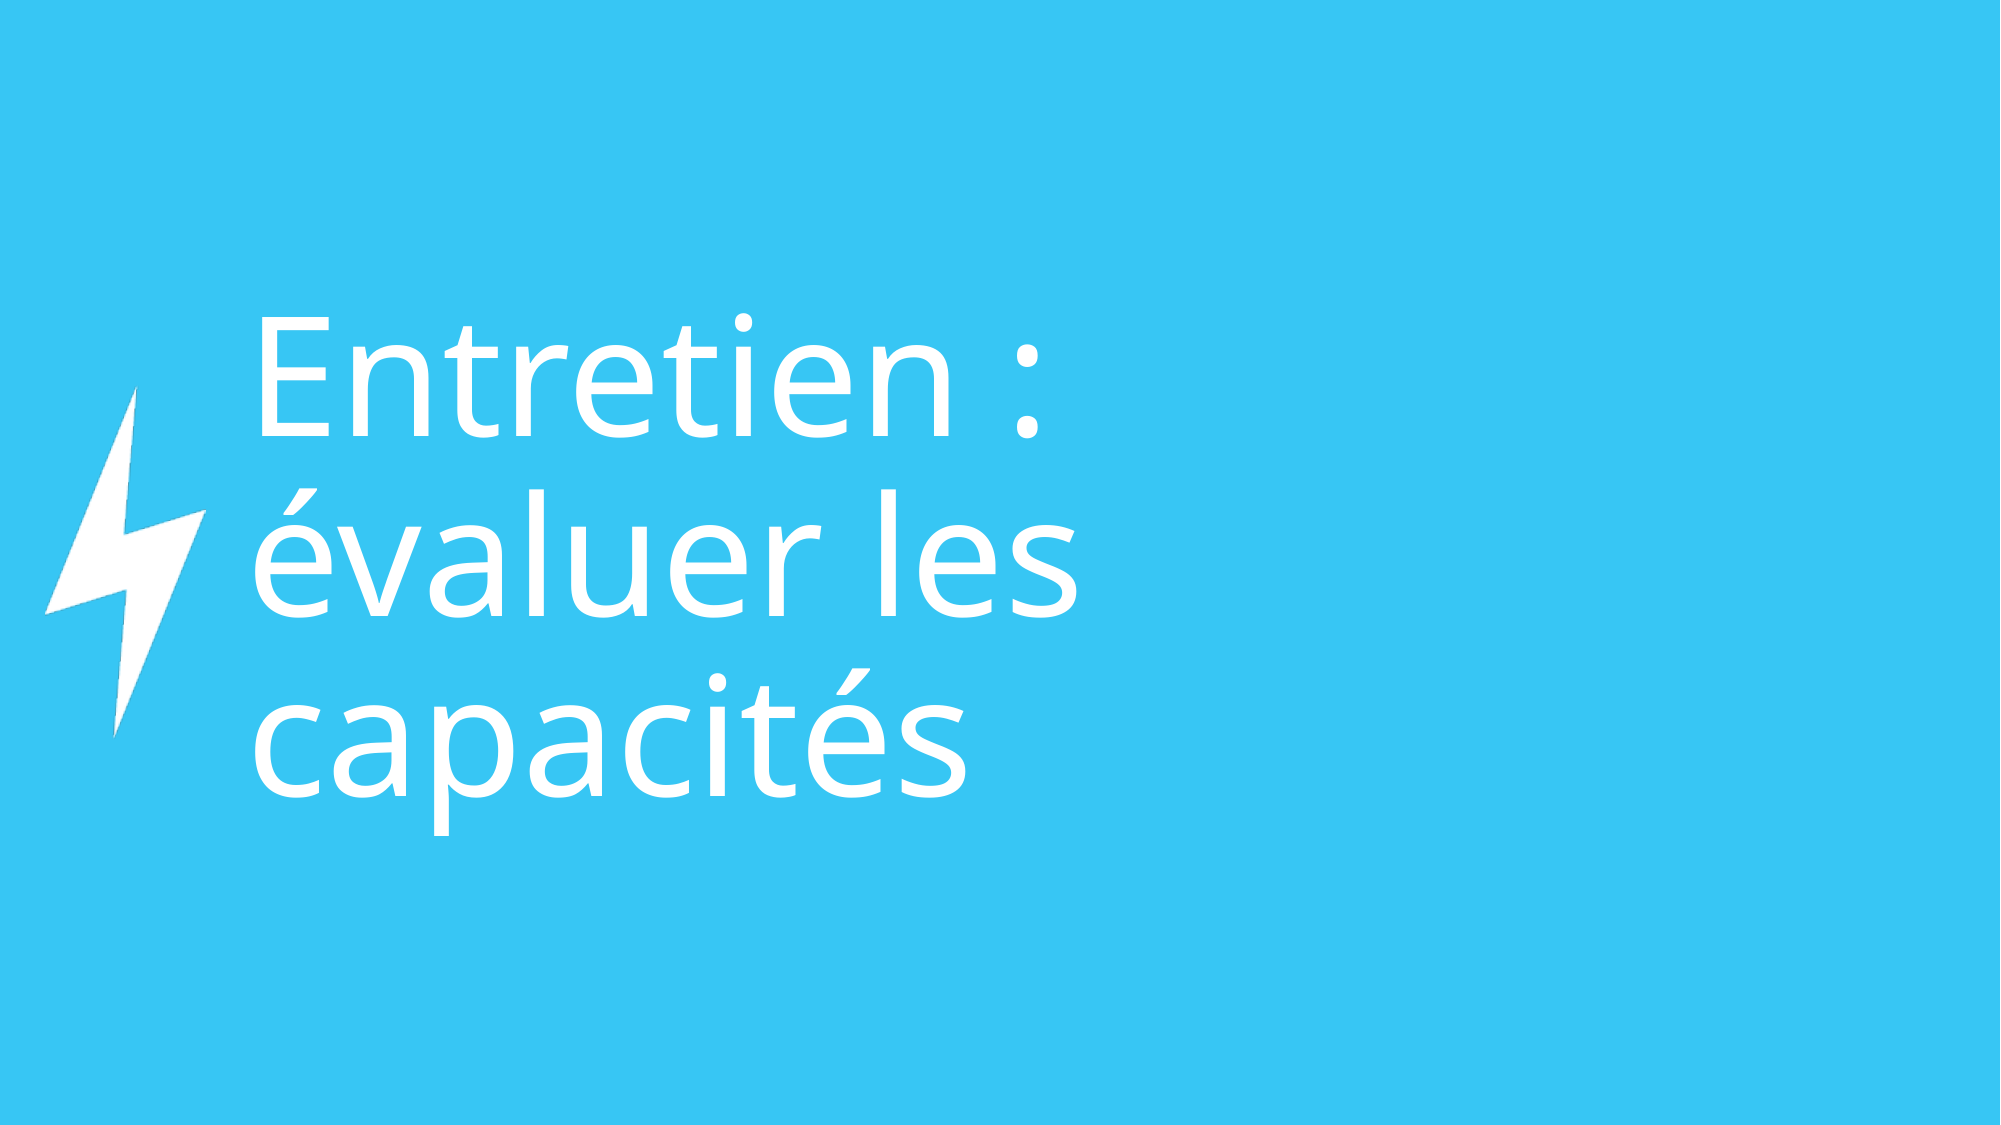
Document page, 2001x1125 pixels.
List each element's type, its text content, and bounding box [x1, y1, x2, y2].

picture [45, 385, 206, 740]
text_box [0, 0, 2000, 1125]
text_box Entretien : évaluer les capacités [231, 365, 1400, 760]
